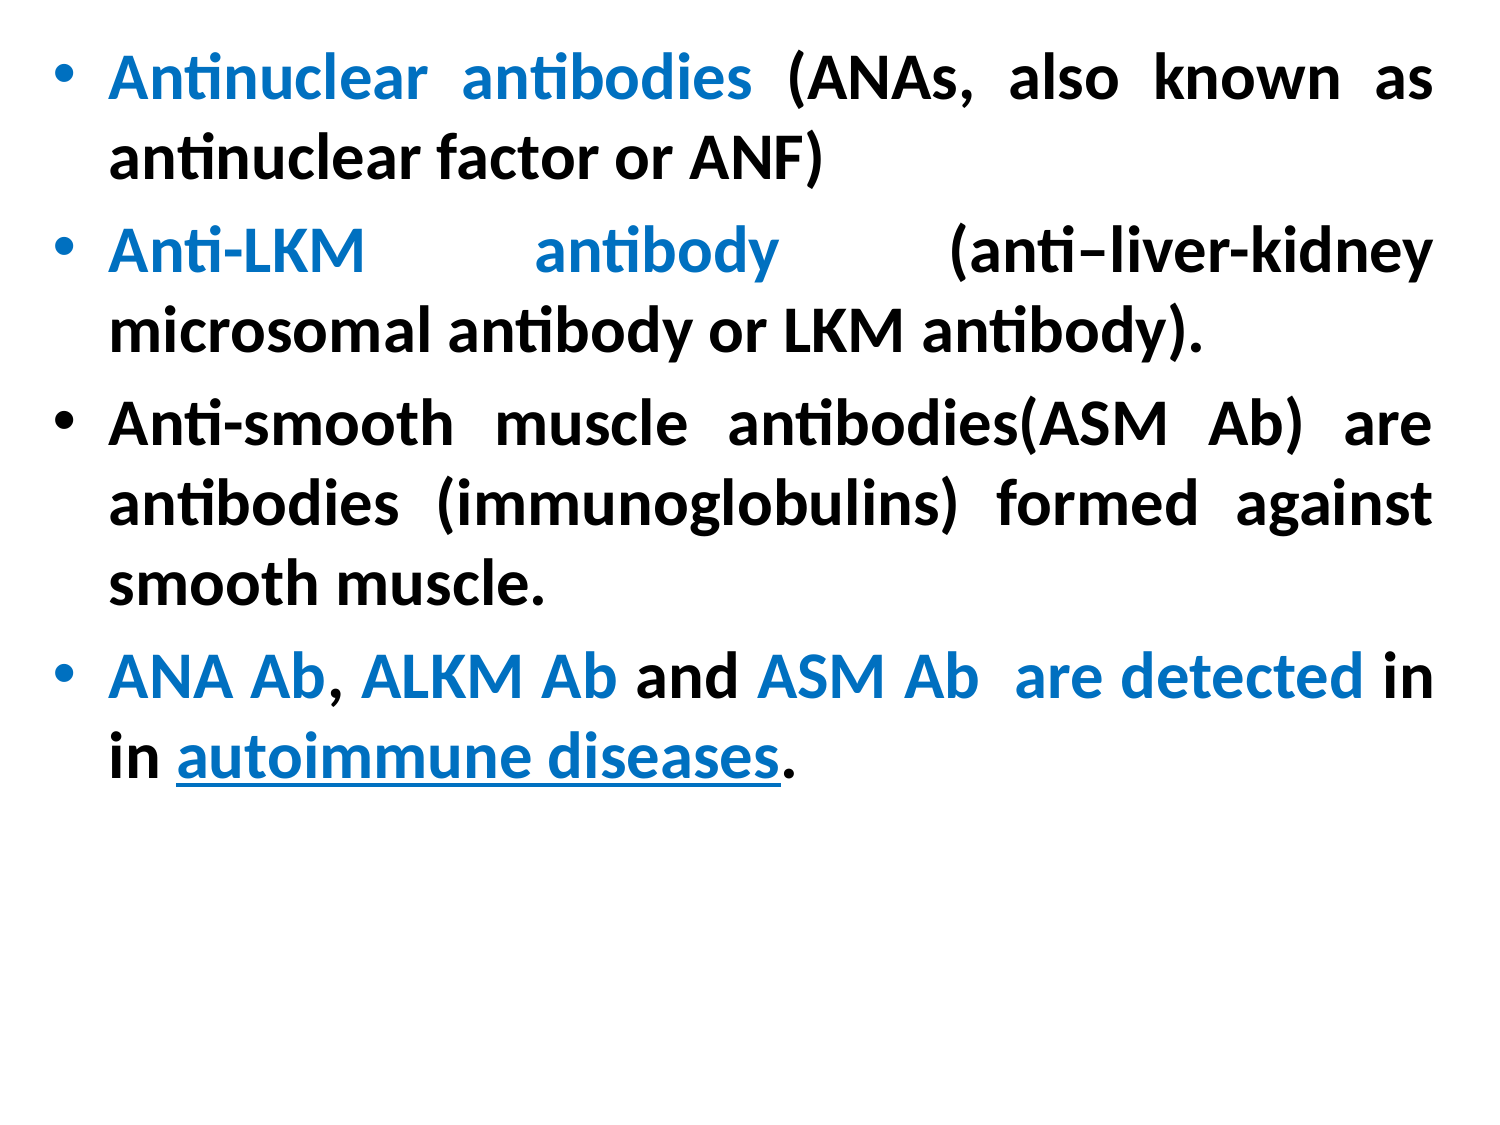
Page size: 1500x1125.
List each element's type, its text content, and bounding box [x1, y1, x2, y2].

list Antinuclear antibodies (ANAs, also known as antinuclear factor or ANF) Anti-LKM antibody (anti–liver-kidney microsomal antibody or LKM antibody). Anti-smooth muscle antibodies(ASM Ab) are antibodies (immunoglobulins) formed against smooth muscle. ANA Ab, ALKM Ab and ASM Ab are detected in in autoimmune diseases. [37, 24, 1450, 1075]
